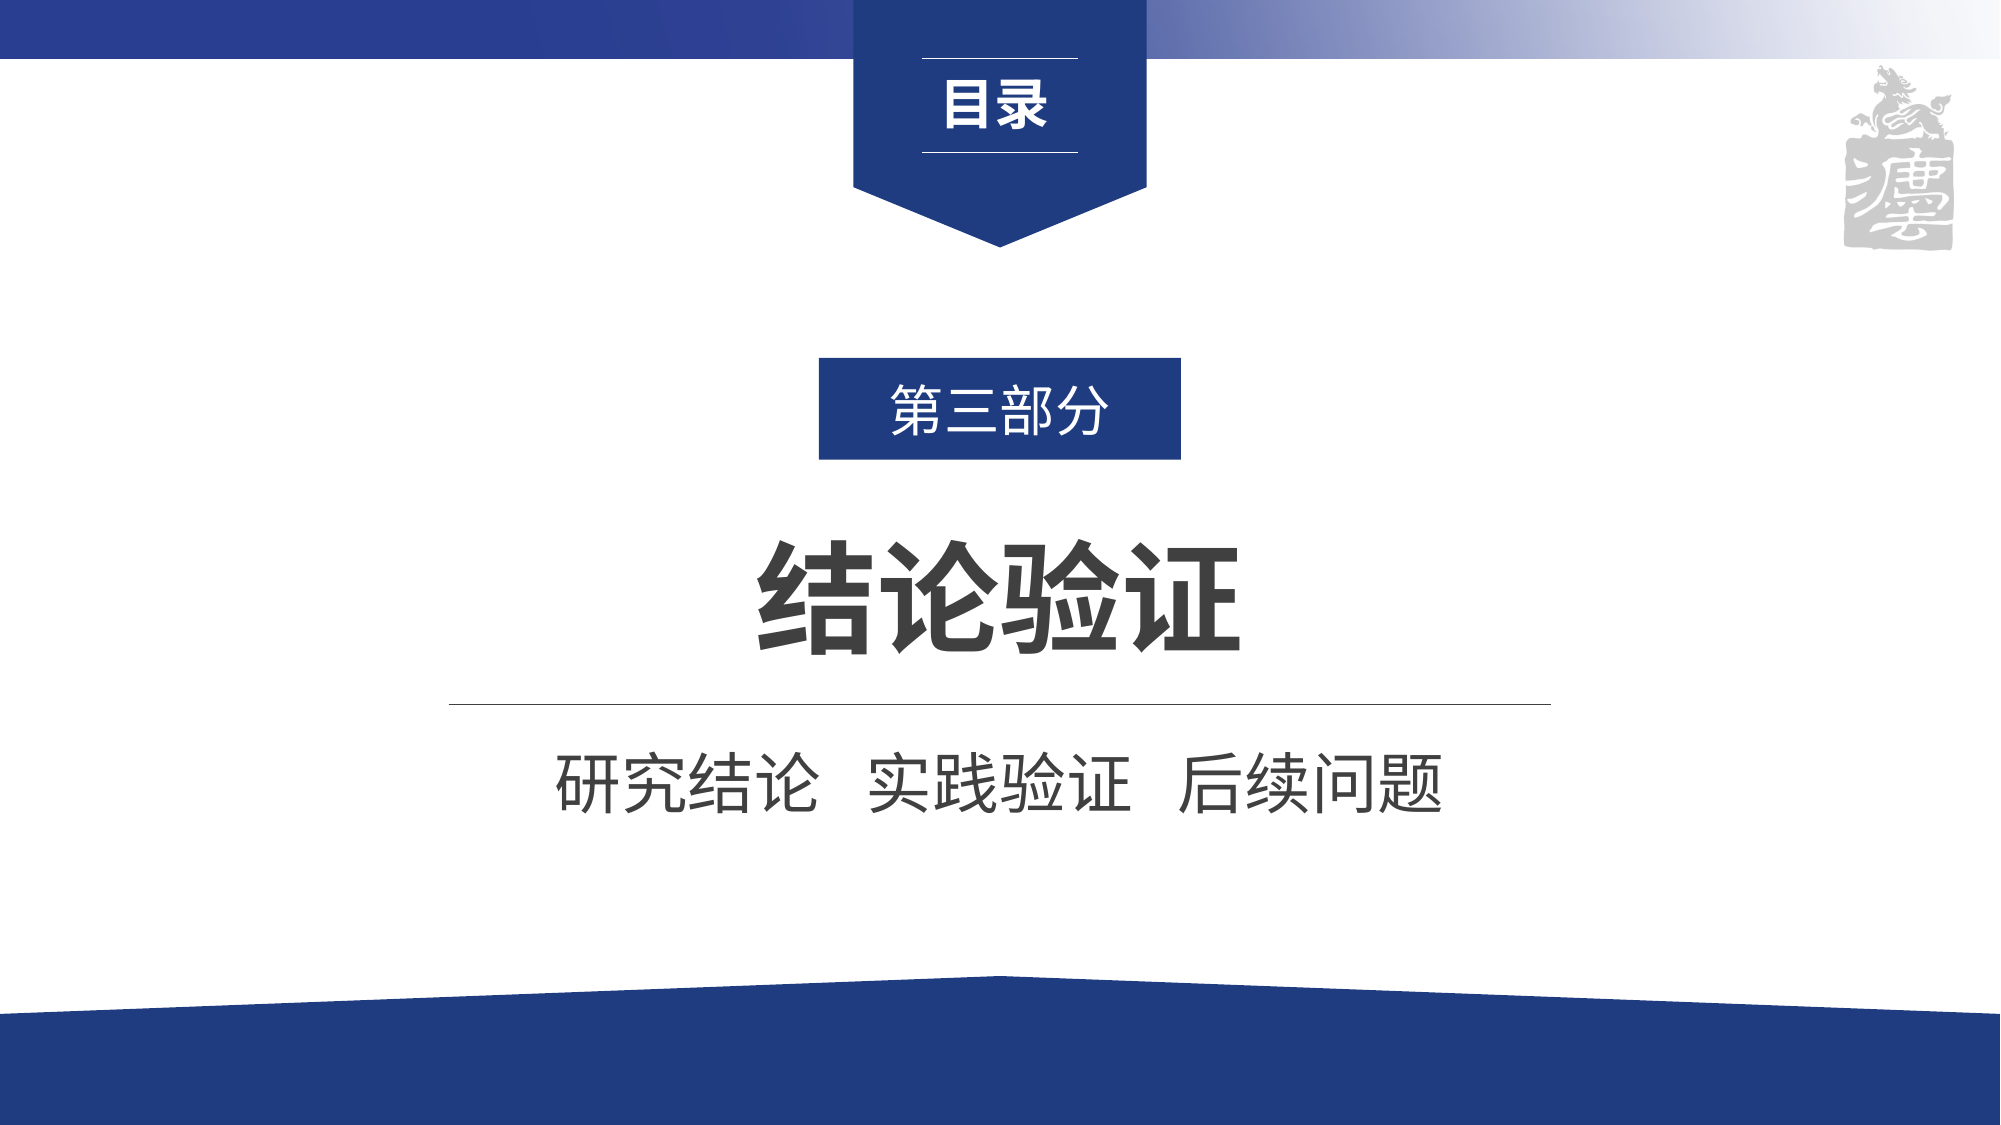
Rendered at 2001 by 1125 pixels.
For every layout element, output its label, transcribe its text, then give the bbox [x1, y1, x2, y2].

text_box 目录 [924, 61, 1066, 144]
picture [0, 0, 2000, 59]
text_box 研究结论 实践验证 后续问题 [539, 734, 1461, 829]
text_box [0, 974, 2000, 1125]
picture [1842, 63, 1955, 253]
text_box 结论验证 [740, 515, 1260, 677]
text_box [852, 59, 1148, 249]
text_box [818, 357, 1182, 460]
